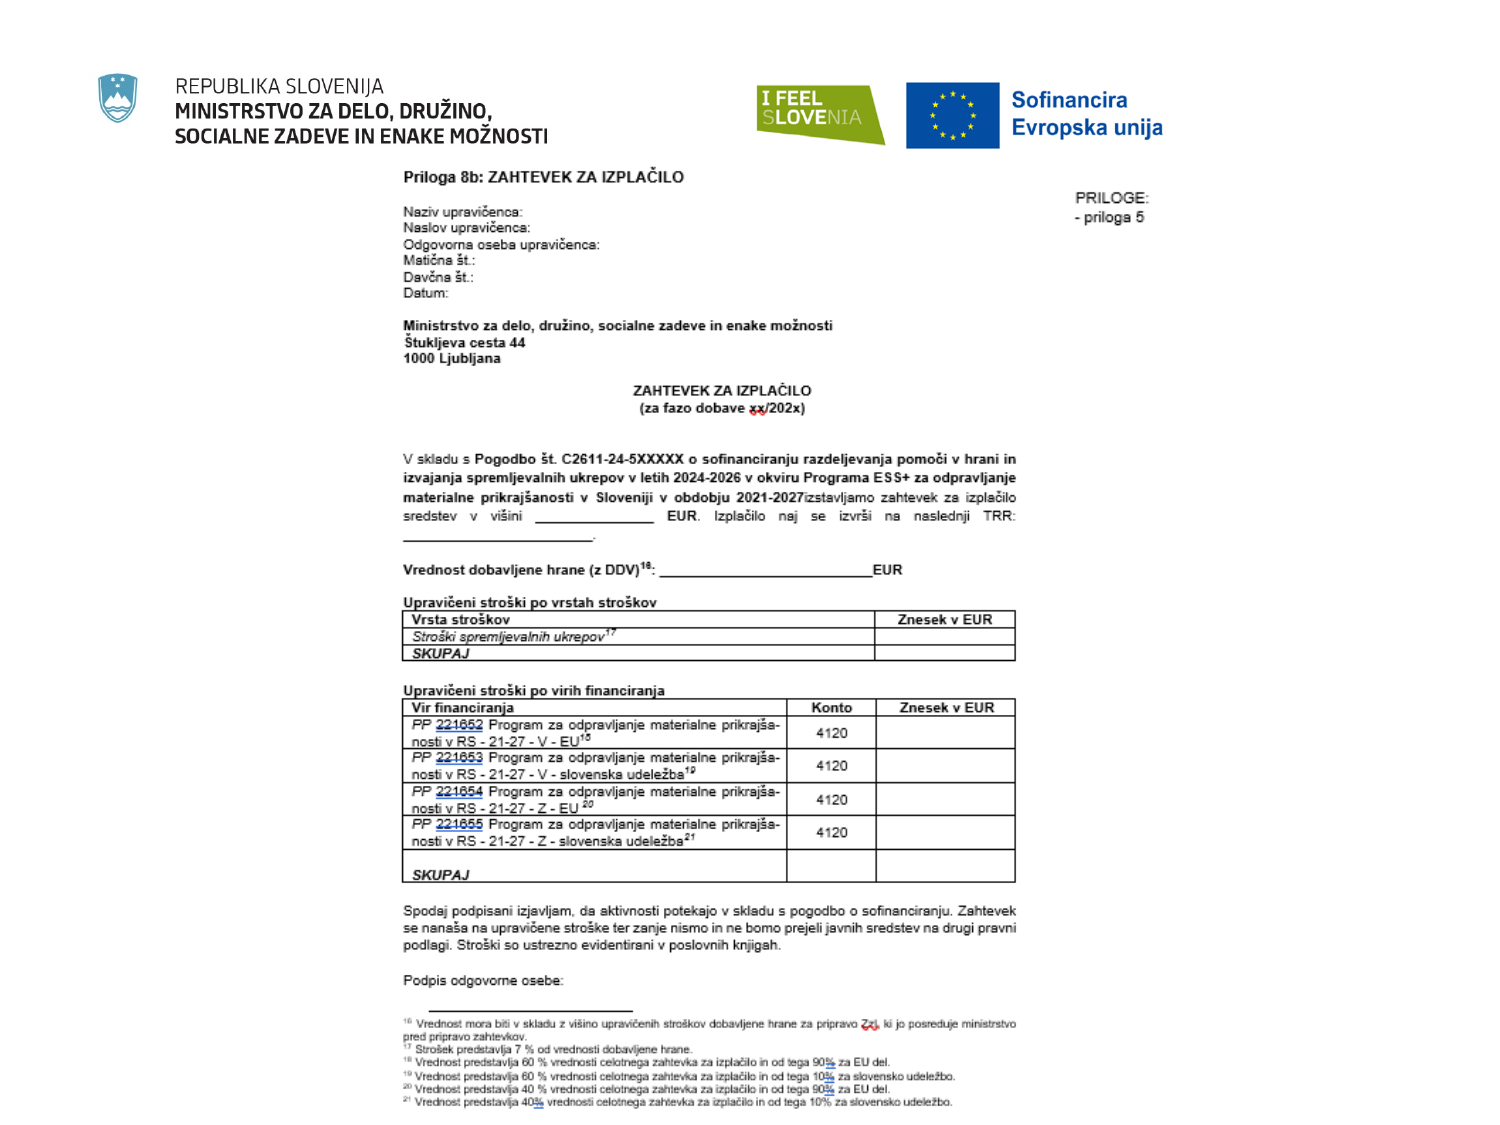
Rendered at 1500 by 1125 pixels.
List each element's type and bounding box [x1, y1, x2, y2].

picture [754, 78, 1166, 153]
picture [1057, 172, 1184, 254]
picture [0, 0, 1026, 1116]
